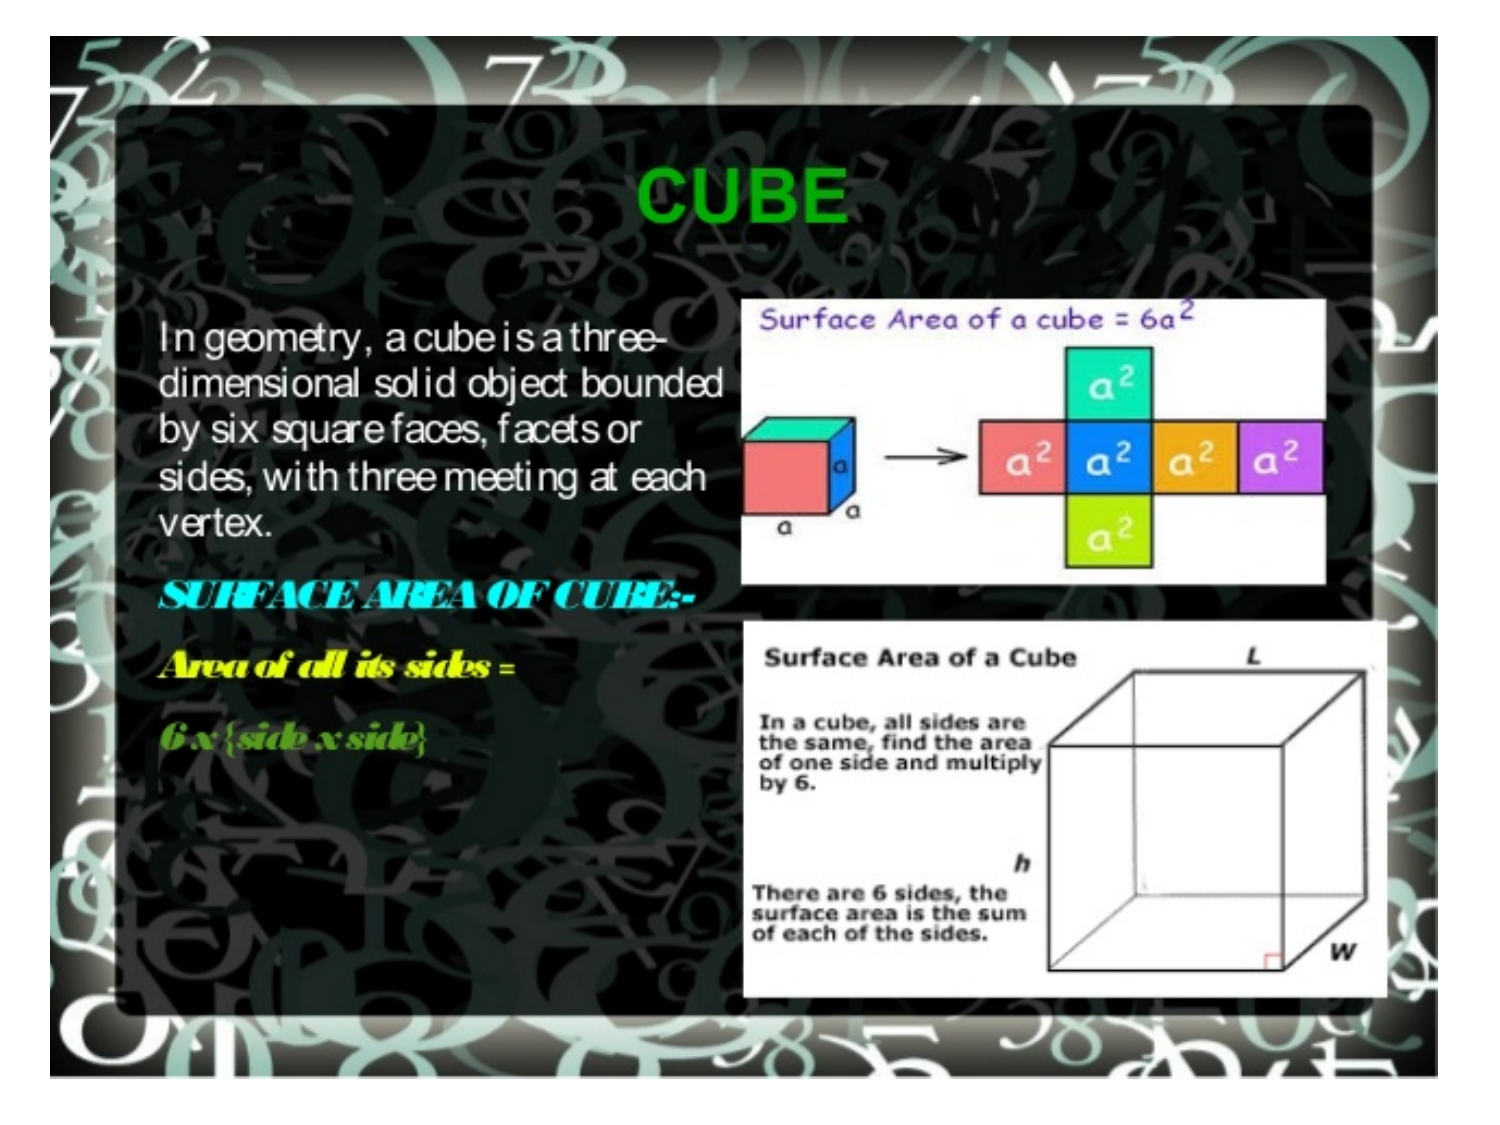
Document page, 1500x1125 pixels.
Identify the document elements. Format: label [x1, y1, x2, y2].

picture [49, 36, 1438, 1079]
